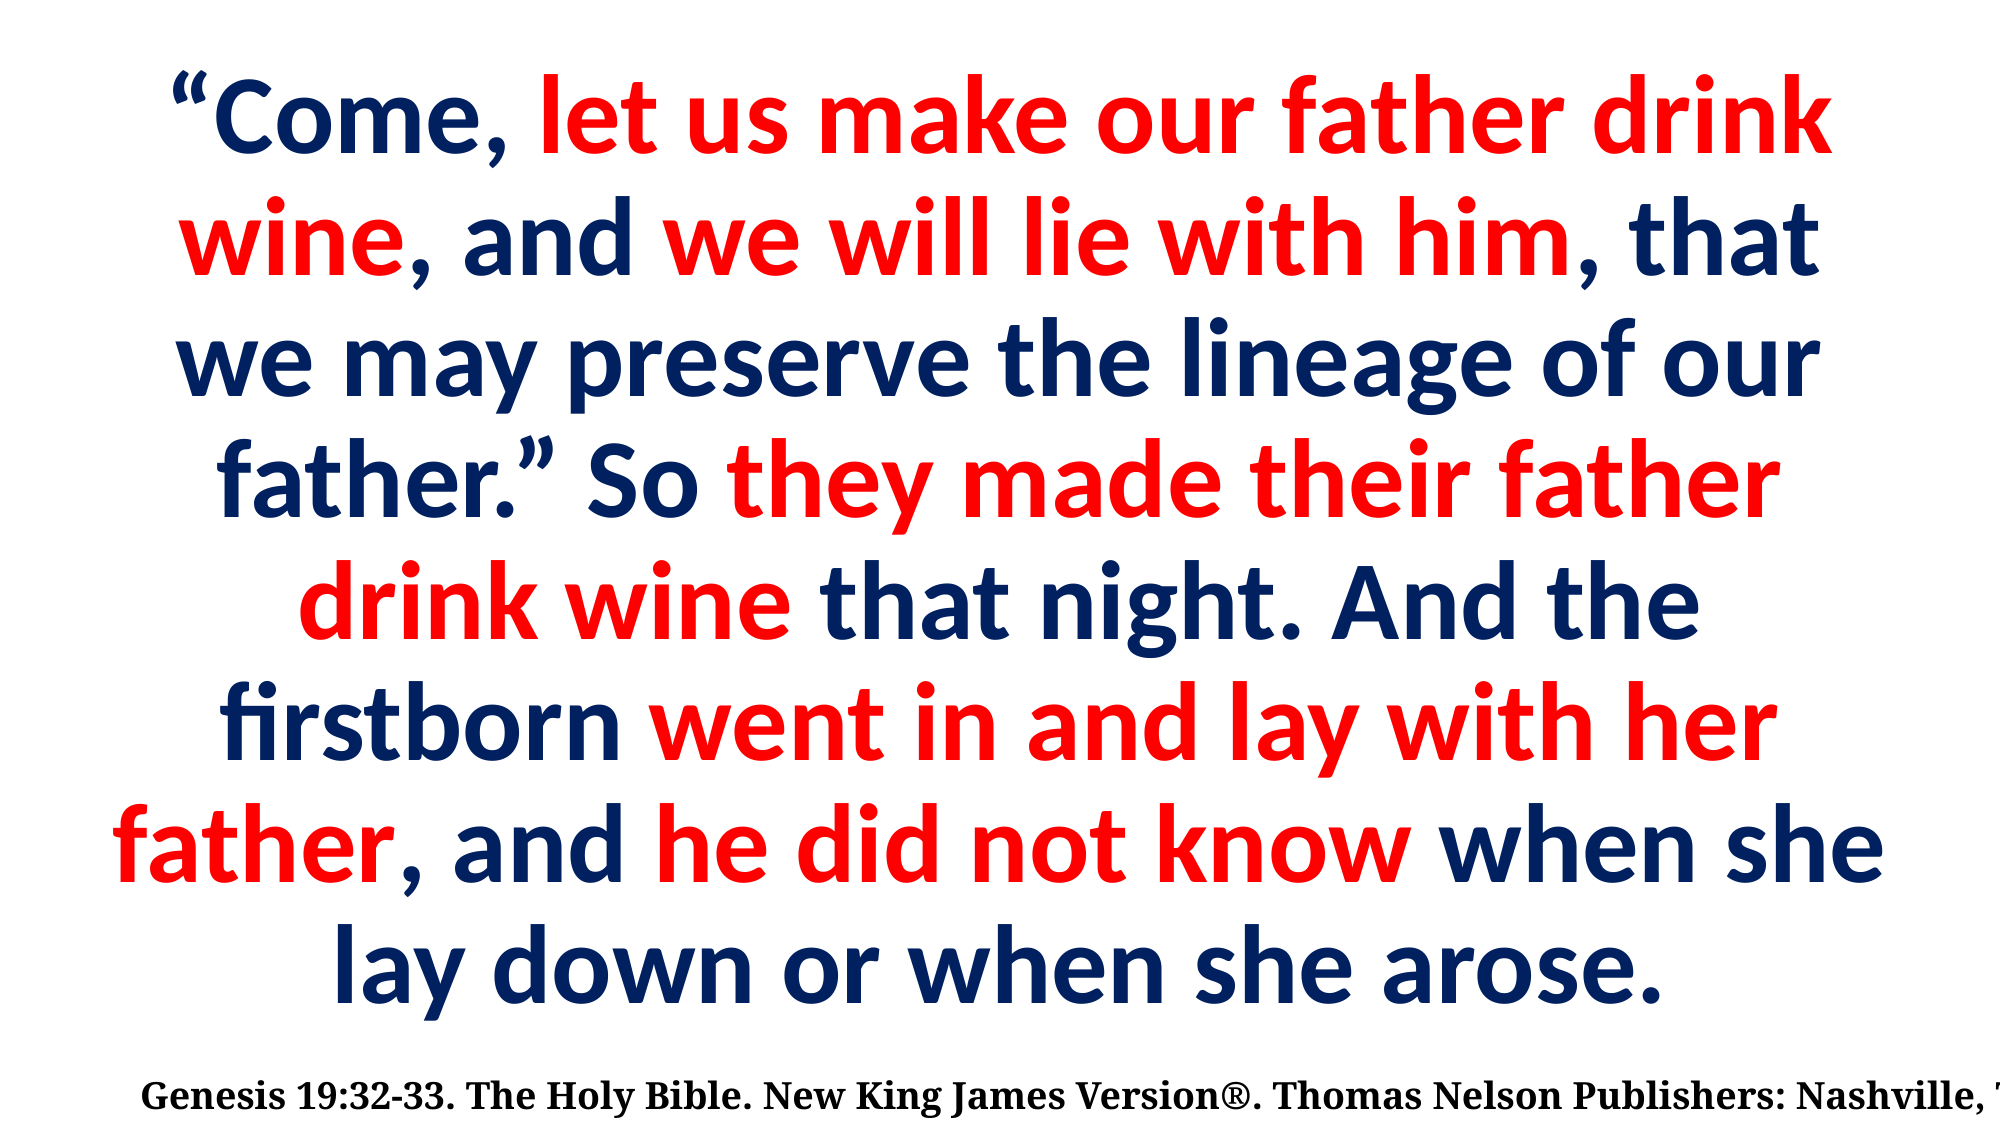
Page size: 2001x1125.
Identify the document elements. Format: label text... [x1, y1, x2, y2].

title “Come, let us make our father drink wine, and we will lie with him, that we may preserve the lineage of our father.” So they made their father drink wine that night. And the firstborn went in and lay with her father, and he did not know when she lay down or when she arose. [94, 359, 1906, 604]
text_box Genesis 19:32-33. The Holy Bible. New King James Version®. Thomas Nelson Publishers: Nashville, TN, © 1982. [125, 1064, 2000, 1125]
